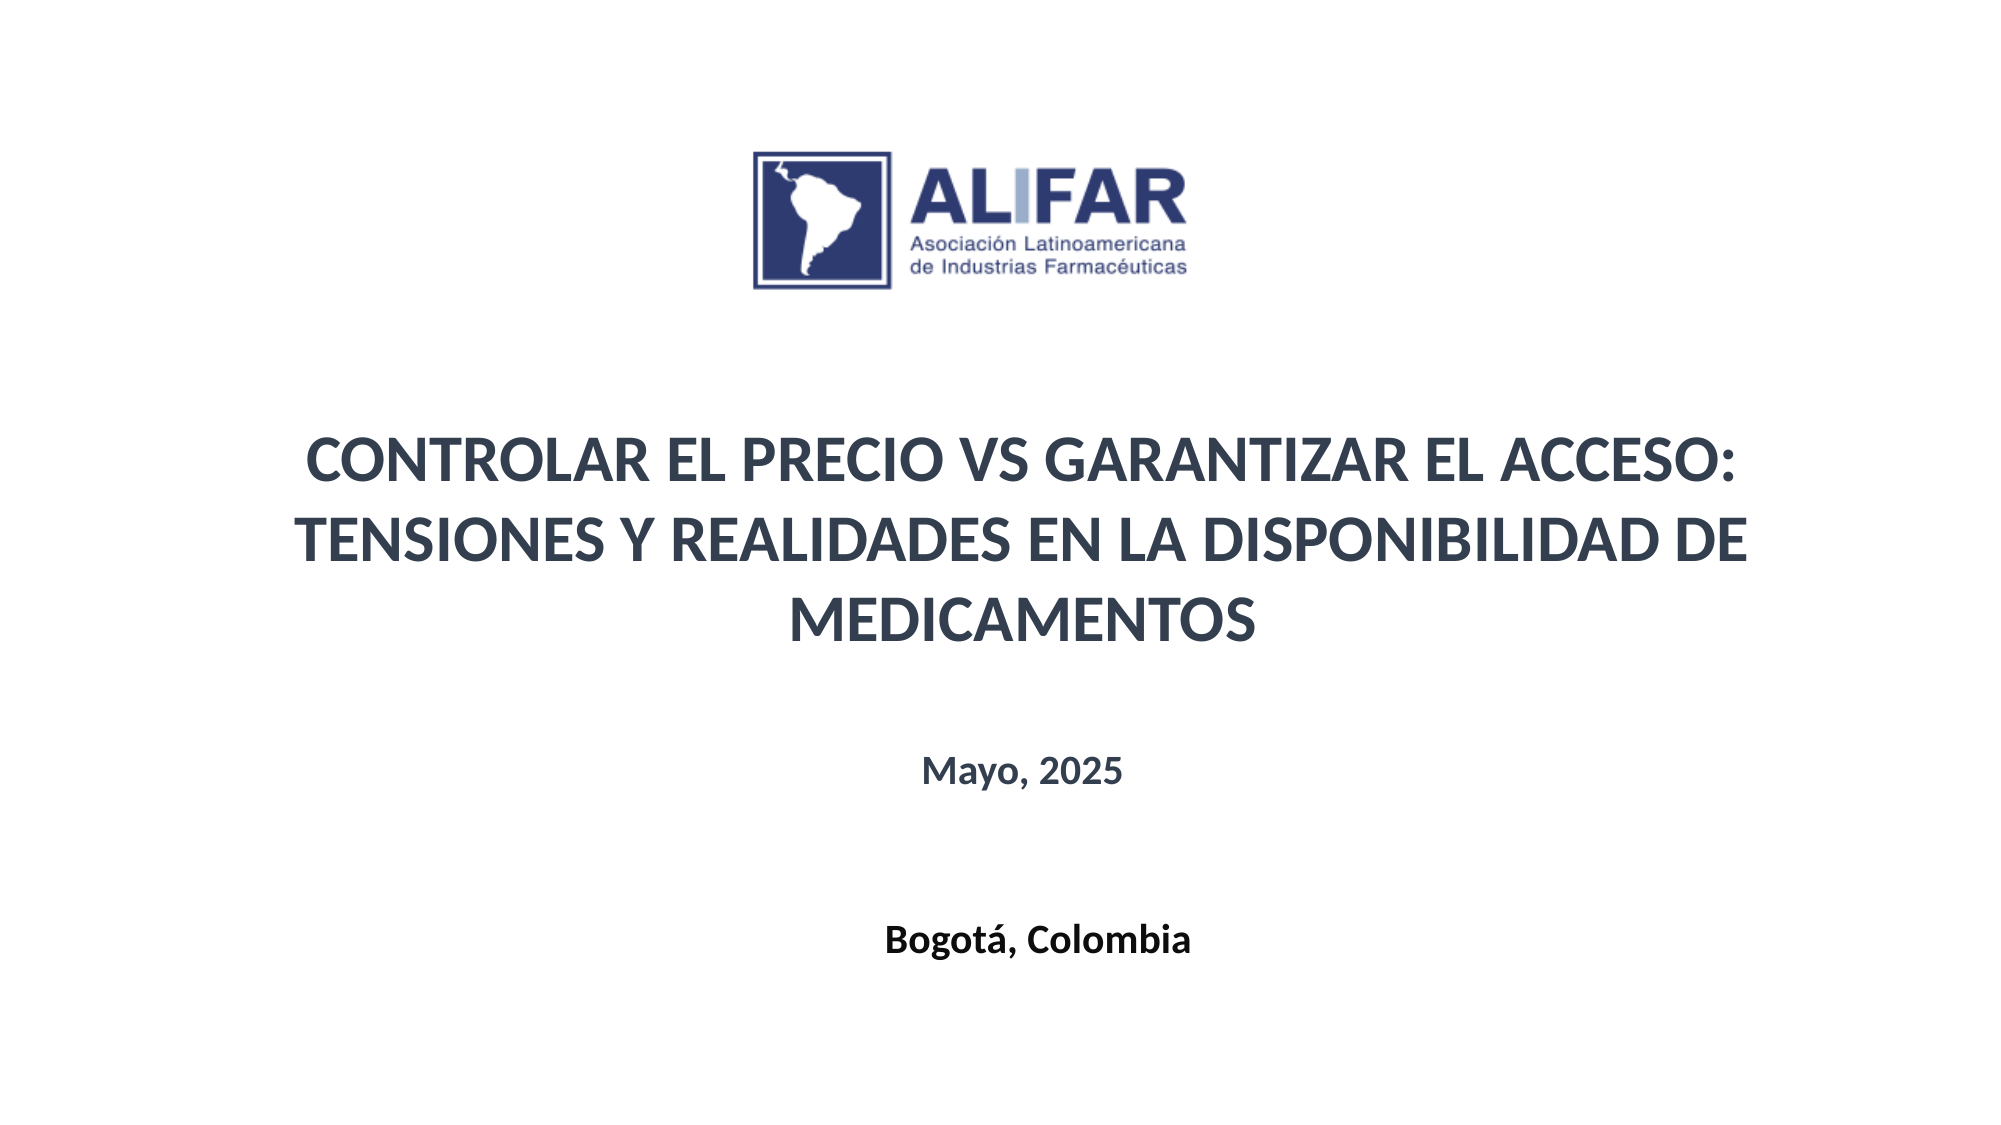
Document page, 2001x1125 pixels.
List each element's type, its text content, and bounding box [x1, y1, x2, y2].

text_box CONTROLAR EL PRECIO VS GARANTIZAR EL ACCESO: TENSIONES Y REALIDADES EN LA DISPONIBILIDAD DE MEDICAMENTOS [258, 407, 1787, 662]
text_box Mayo, 2025 [812, 735, 1234, 800]
text_box Bogotá, Colombia [576, 904, 1500, 969]
picture [741, 138, 1210, 304]
